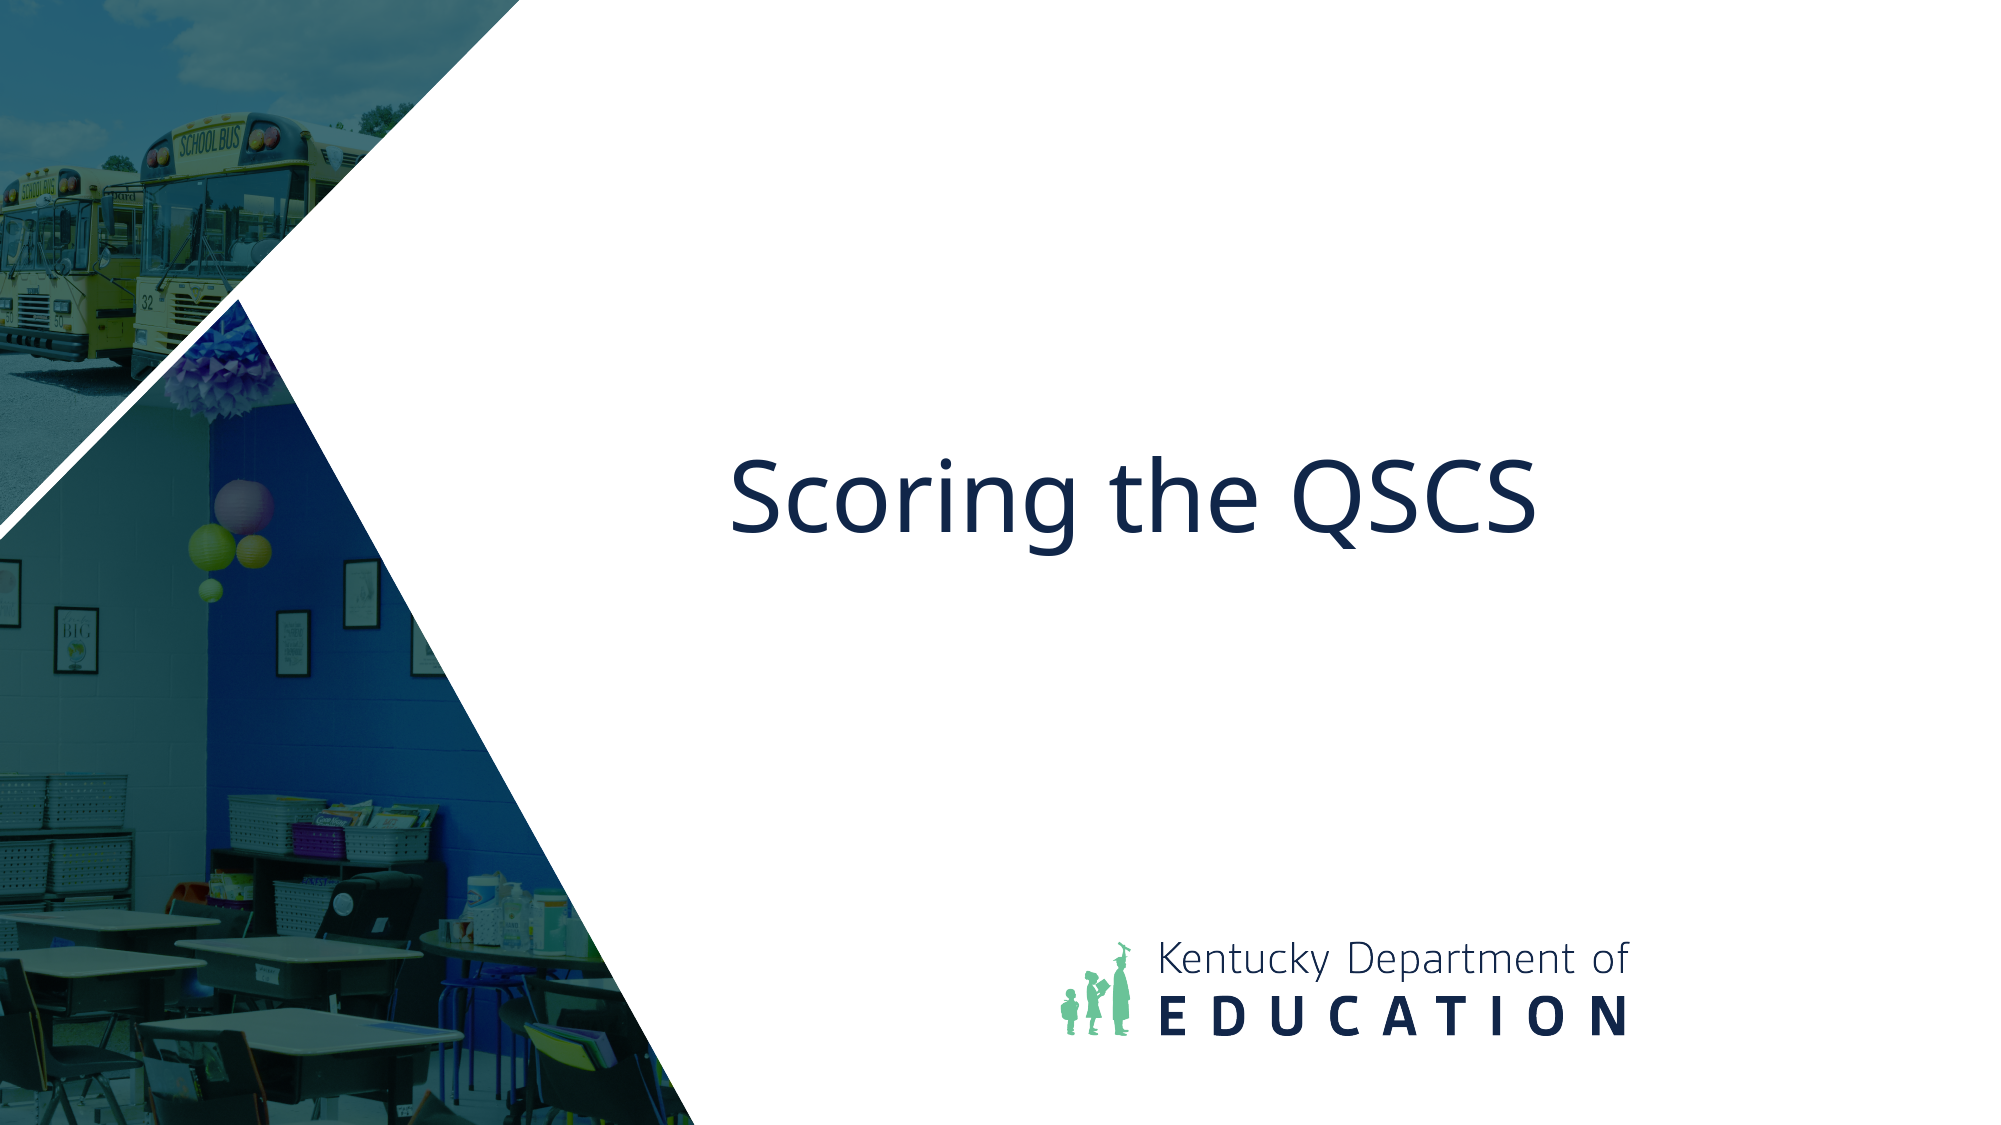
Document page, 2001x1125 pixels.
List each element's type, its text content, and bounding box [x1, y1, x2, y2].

picture [0, 0, 2001, 1125]
title Scoring the QSCS [345, 180, 1924, 562]
